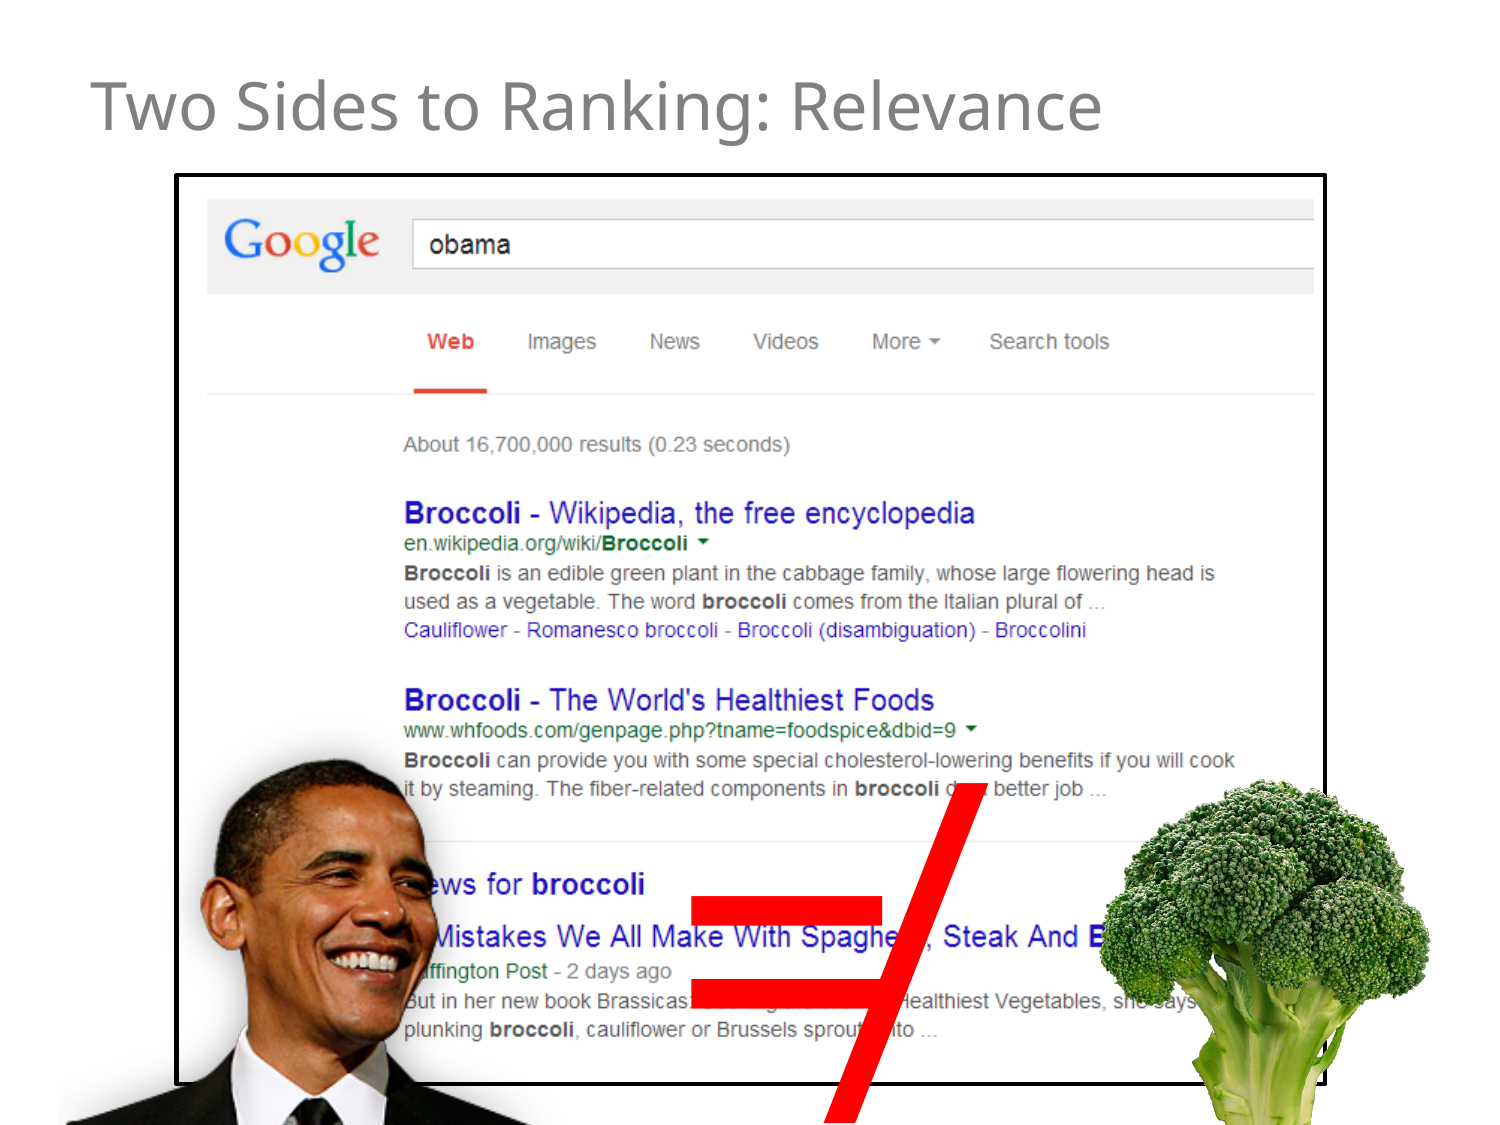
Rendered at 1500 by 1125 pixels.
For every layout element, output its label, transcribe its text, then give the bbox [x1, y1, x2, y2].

text_box ≠ [575, 1063, 1000, 1125]
title Two Sides to Ranking: Relevance [75, 45, 1425, 163]
picture [207, 199, 1315, 409]
text_box [1000, 1063, 1057, 1086]
text_box [174, 173, 1327, 747]
picture [59, 412, 1470, 1125]
text_box [566, 1063, 575, 1086]
